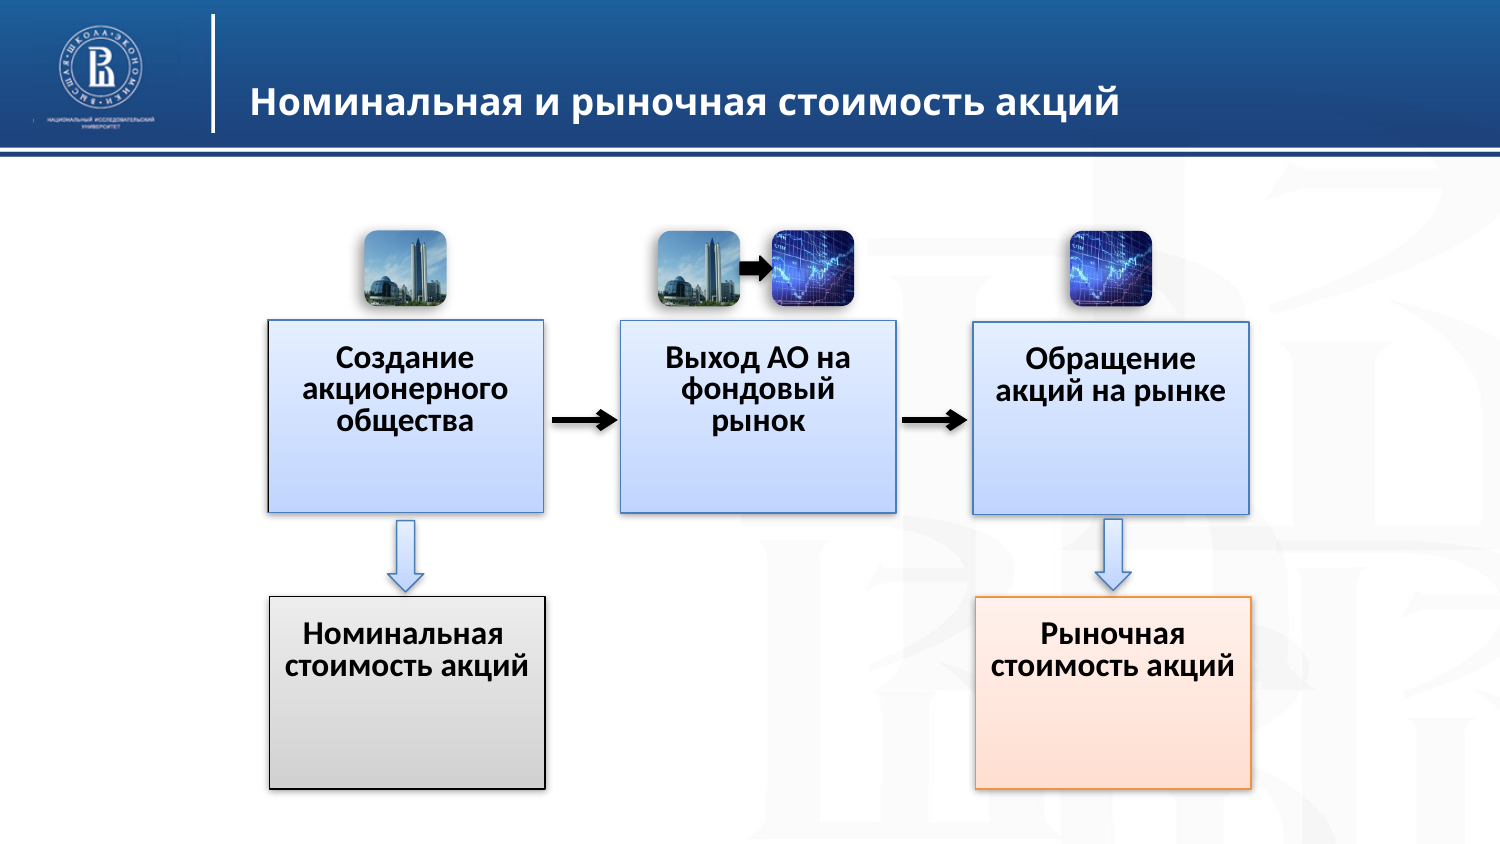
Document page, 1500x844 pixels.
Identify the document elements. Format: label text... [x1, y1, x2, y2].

text_box Номинальная и рыночная стоимость акций [234, 52, 1418, 104]
picture [0, 0, 1500, 844]
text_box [258, 230, 1252, 790]
